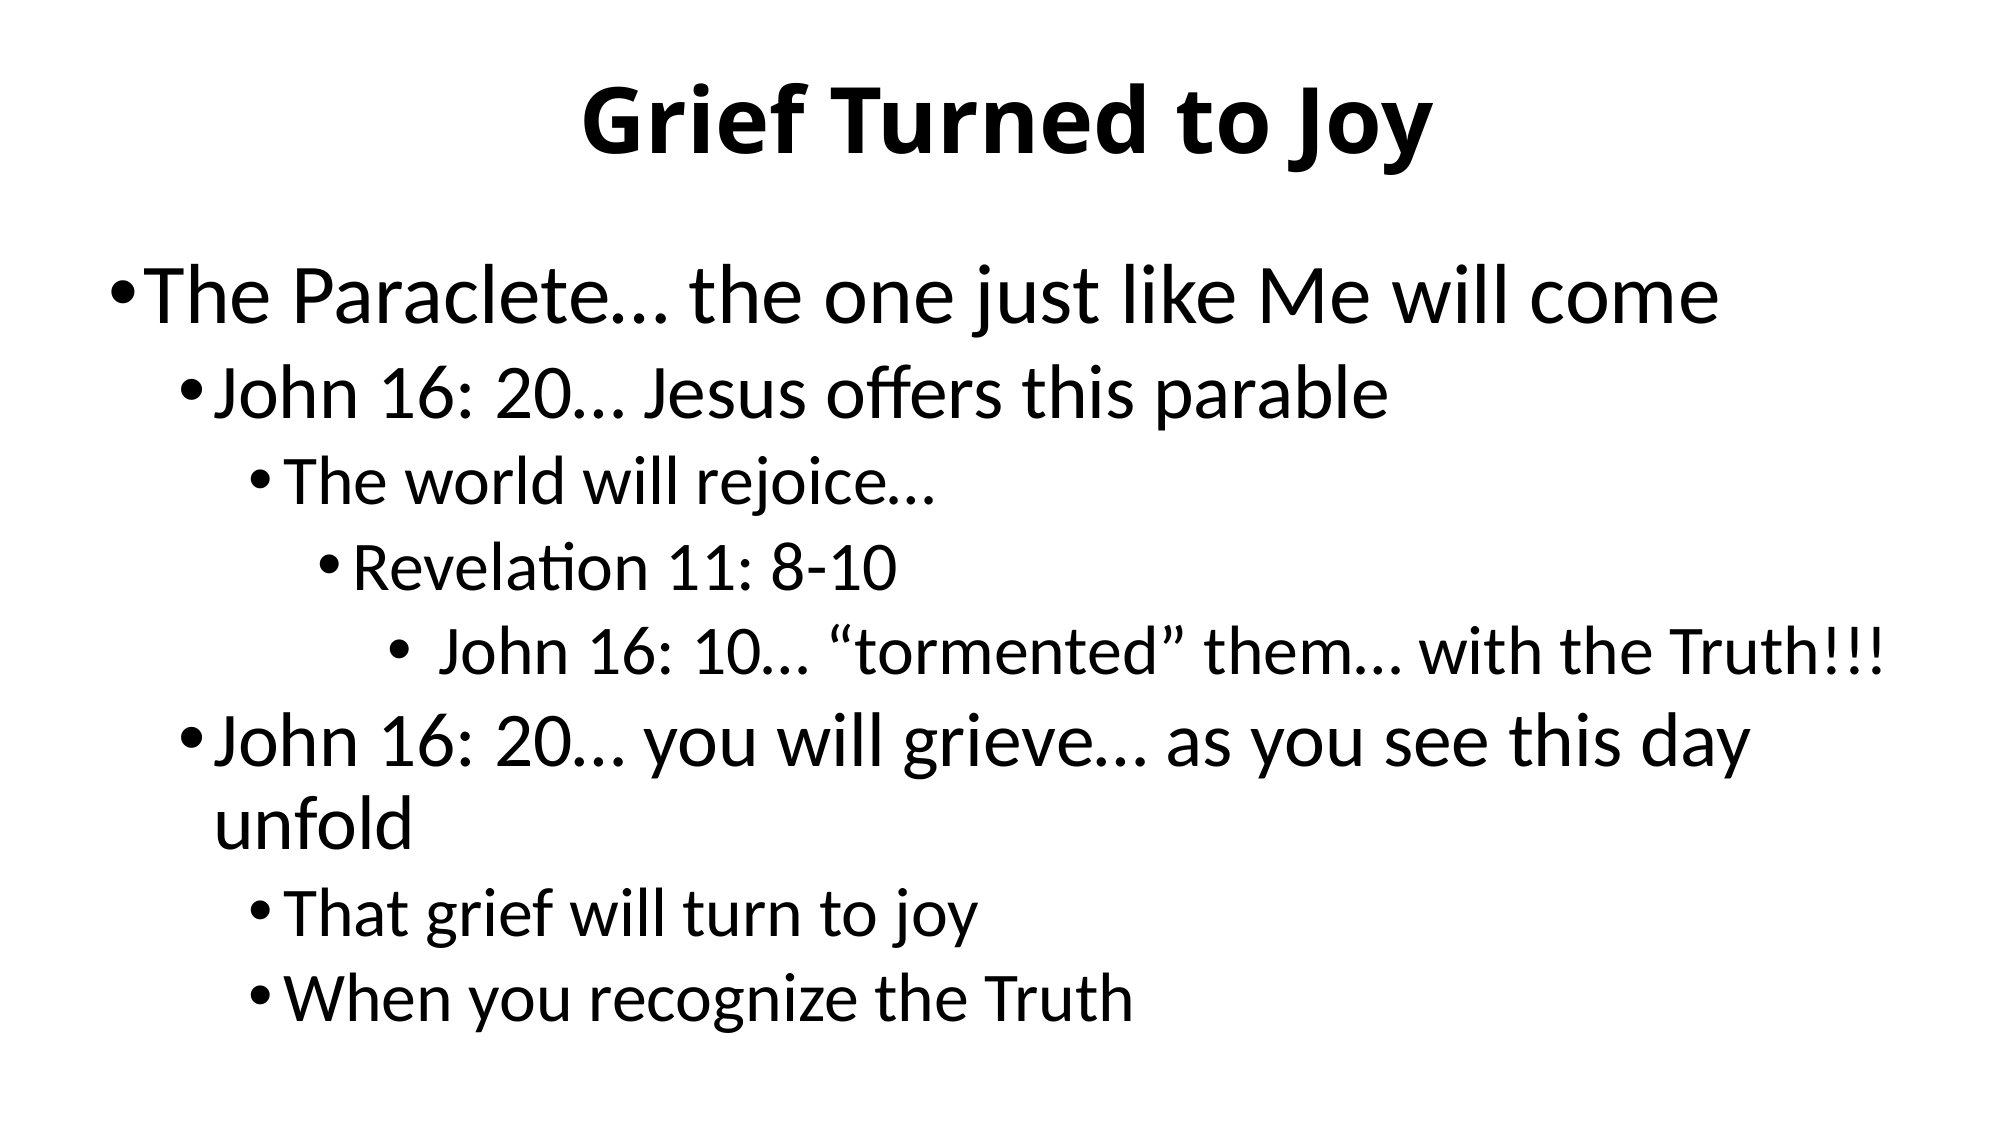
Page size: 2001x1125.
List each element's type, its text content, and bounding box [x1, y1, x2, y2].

title Grief Turned to Joy [93, 41, 1920, 207]
list The Paraclete… the one just like Me will come John 16: 20… Jesus offers this parable The world will rejoice… Revelation 11: 8-10 John 16: 10… “tormented” them… with the Truth!!! John 16: 20… you will grieve… as you see this day unfold That grief will turn to joy When you recognize the Truth [93, 242, 1920, 1125]
